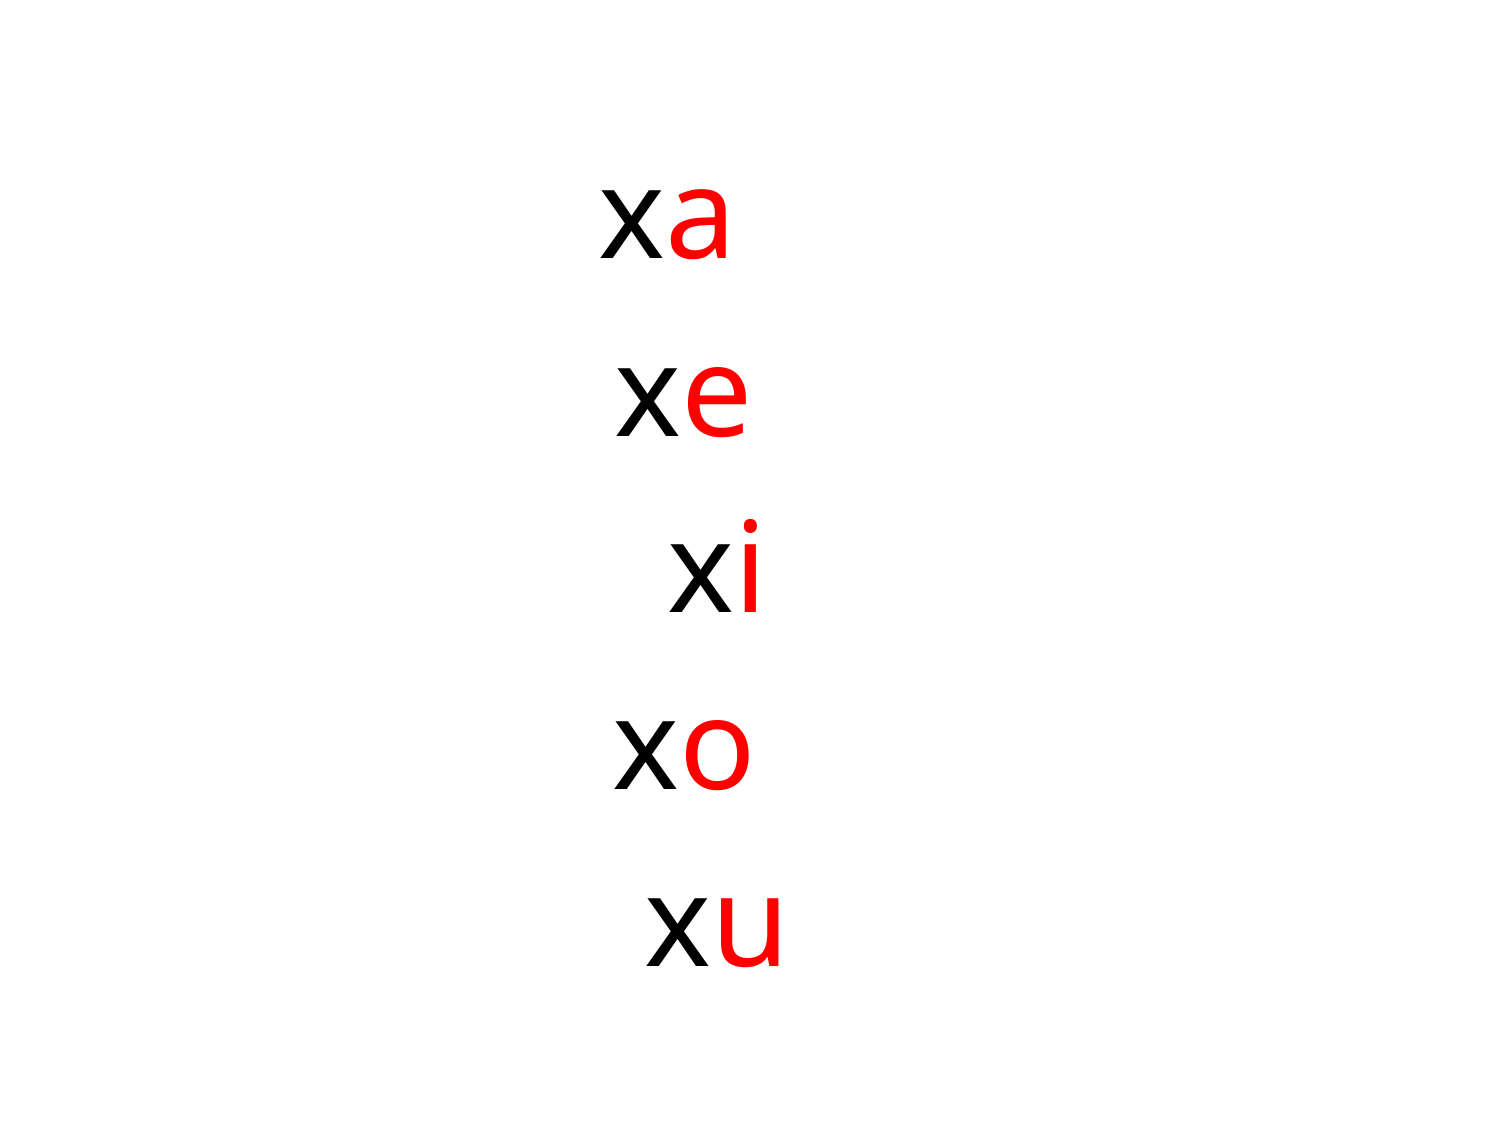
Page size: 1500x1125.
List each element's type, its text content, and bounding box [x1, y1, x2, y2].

list xa xe xi xo xu [75, 125, 1425, 1005]
